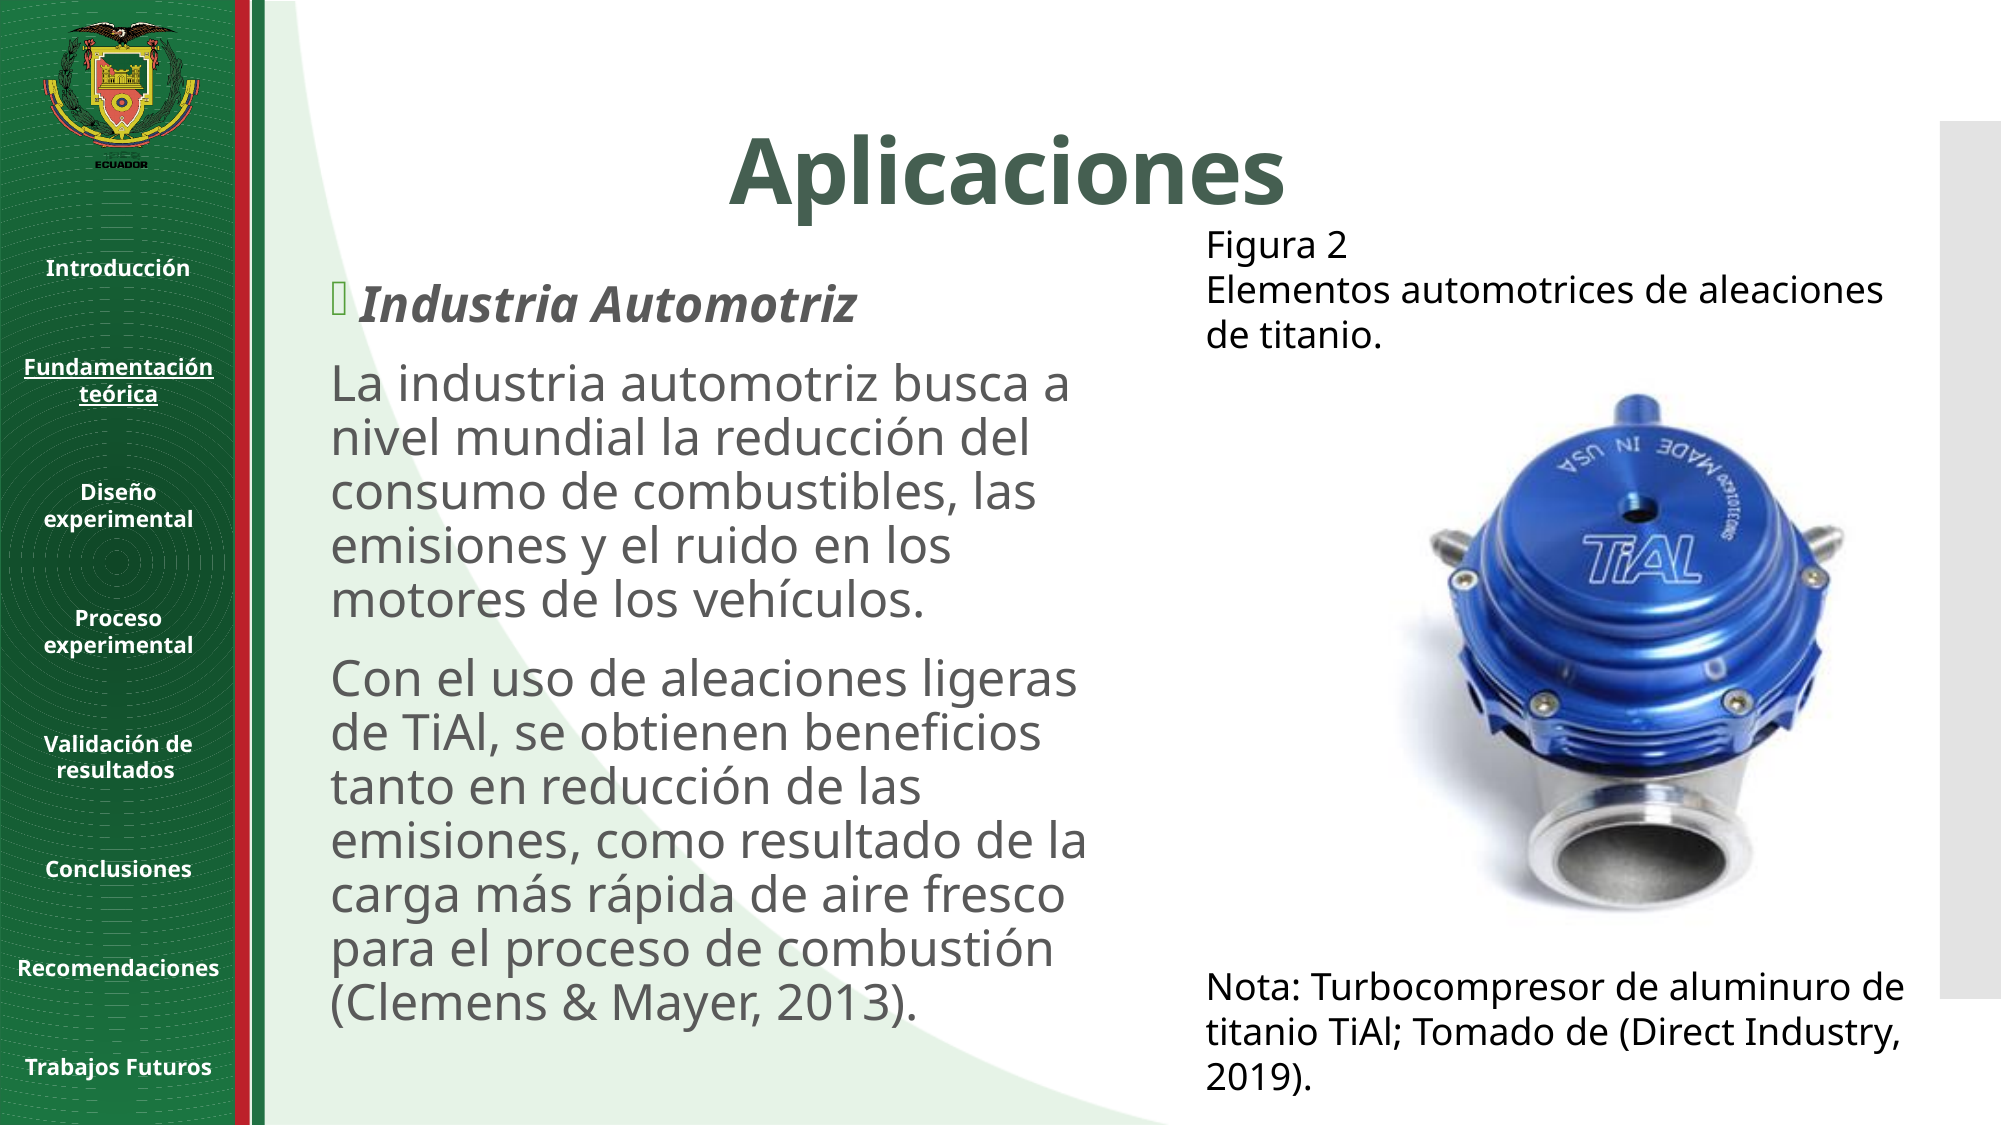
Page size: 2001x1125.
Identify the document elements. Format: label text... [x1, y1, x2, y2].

text_box Introducción Fundamentación teórica Diseño experimental Proceso experimental Validación de resultados Conclusiones Recomendaciones Trabajos Futuros [1, 246, 237, 1098]
text_box Aplicaciones [419, 64, 1620, 286]
picture [265, 2, 1181, 1124]
picture [1330, 365, 1909, 930]
text_box Figura 2 Elementos automotrices de aleaciones de titanio. [1190, 214, 1943, 364]
picture [43, 22, 206, 168]
text_box Nota: Turbocompresor de aluminuro de titanio TiAl; Tomado de (Direct Industry, 2019). [1190, 955, 1988, 1106]
text_box Industria Automotriz La industria automotriz busca a nivel mundial la reducción del consumo de combustibles, las emisiones y el ruido en los motores de los vehículos. Con el uso de aleaciones ligeras de TiAl, se obtienen beneficios tanto en reducción de las emisiones, como resultado de la carga más rápida de aire fresco para el proceso de combustión (Clemens & Mayer, 2013). [315, 246, 1111, 1064]
